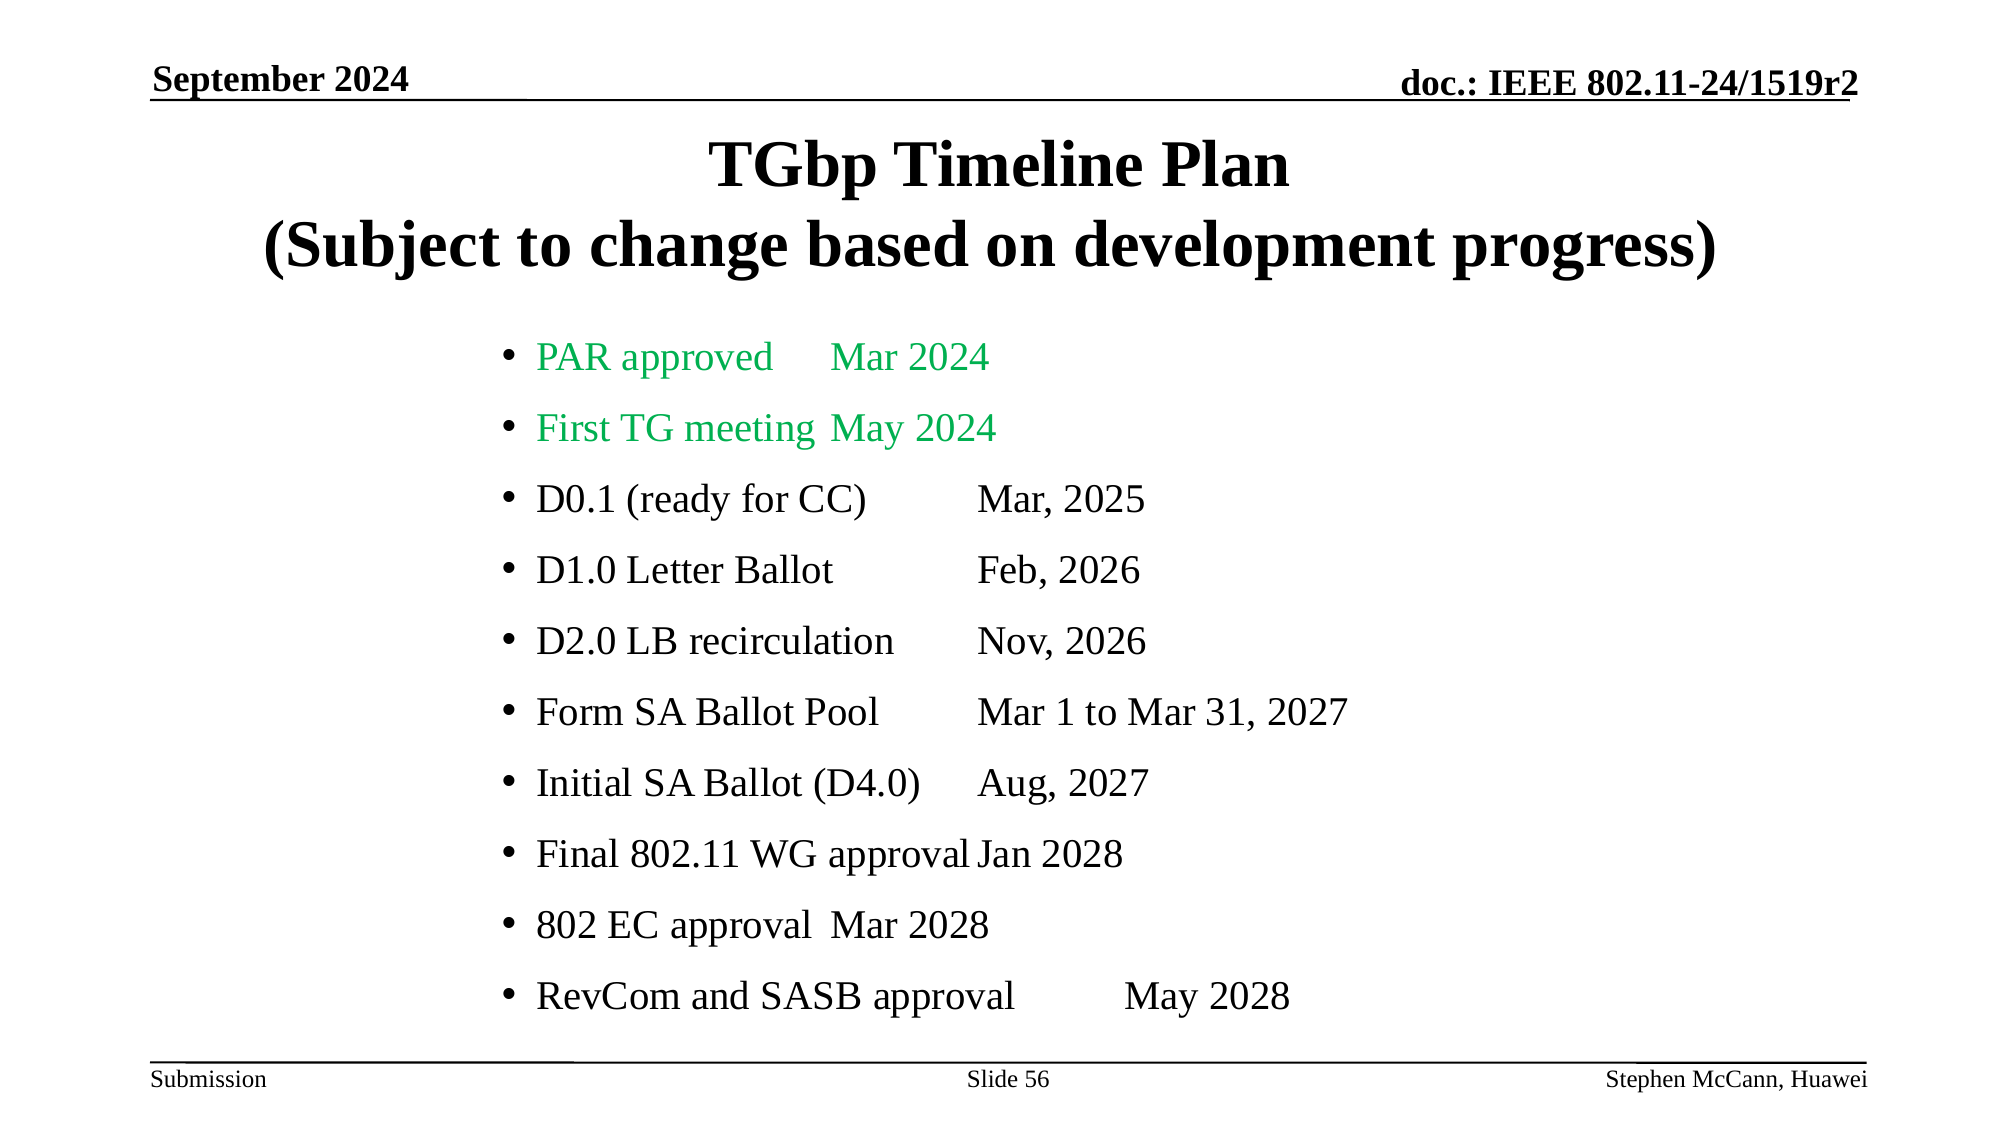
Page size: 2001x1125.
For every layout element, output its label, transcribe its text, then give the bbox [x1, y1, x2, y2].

footer Stephen McCann, Huawei [1171, 1061, 1869, 1093]
text_box PAR approved Mar 2024 First TG meeting May 2024 D0.1 (ready for CC) Mar, 2025 D1.0 Letter Ballot Feb, 2026 D2.0 LB recirculation Nov, 2026 Form SA Ballot Pool Mar 1 to Mar 31, 2027 Initial SA Ballot (D4.0) Aug, 2027 Final 802.11 WG approval Jan 2028 802 EC approval Mar 2028 RevCom and SASB approval May 2028 [431, 312, 1688, 1063]
slide_number Slide 56 [950, 1061, 1067, 1123]
title TGbp Timeline Plan (Subject to change based on development progress) [149, 112, 1850, 288]
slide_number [152, 54, 563, 100]
